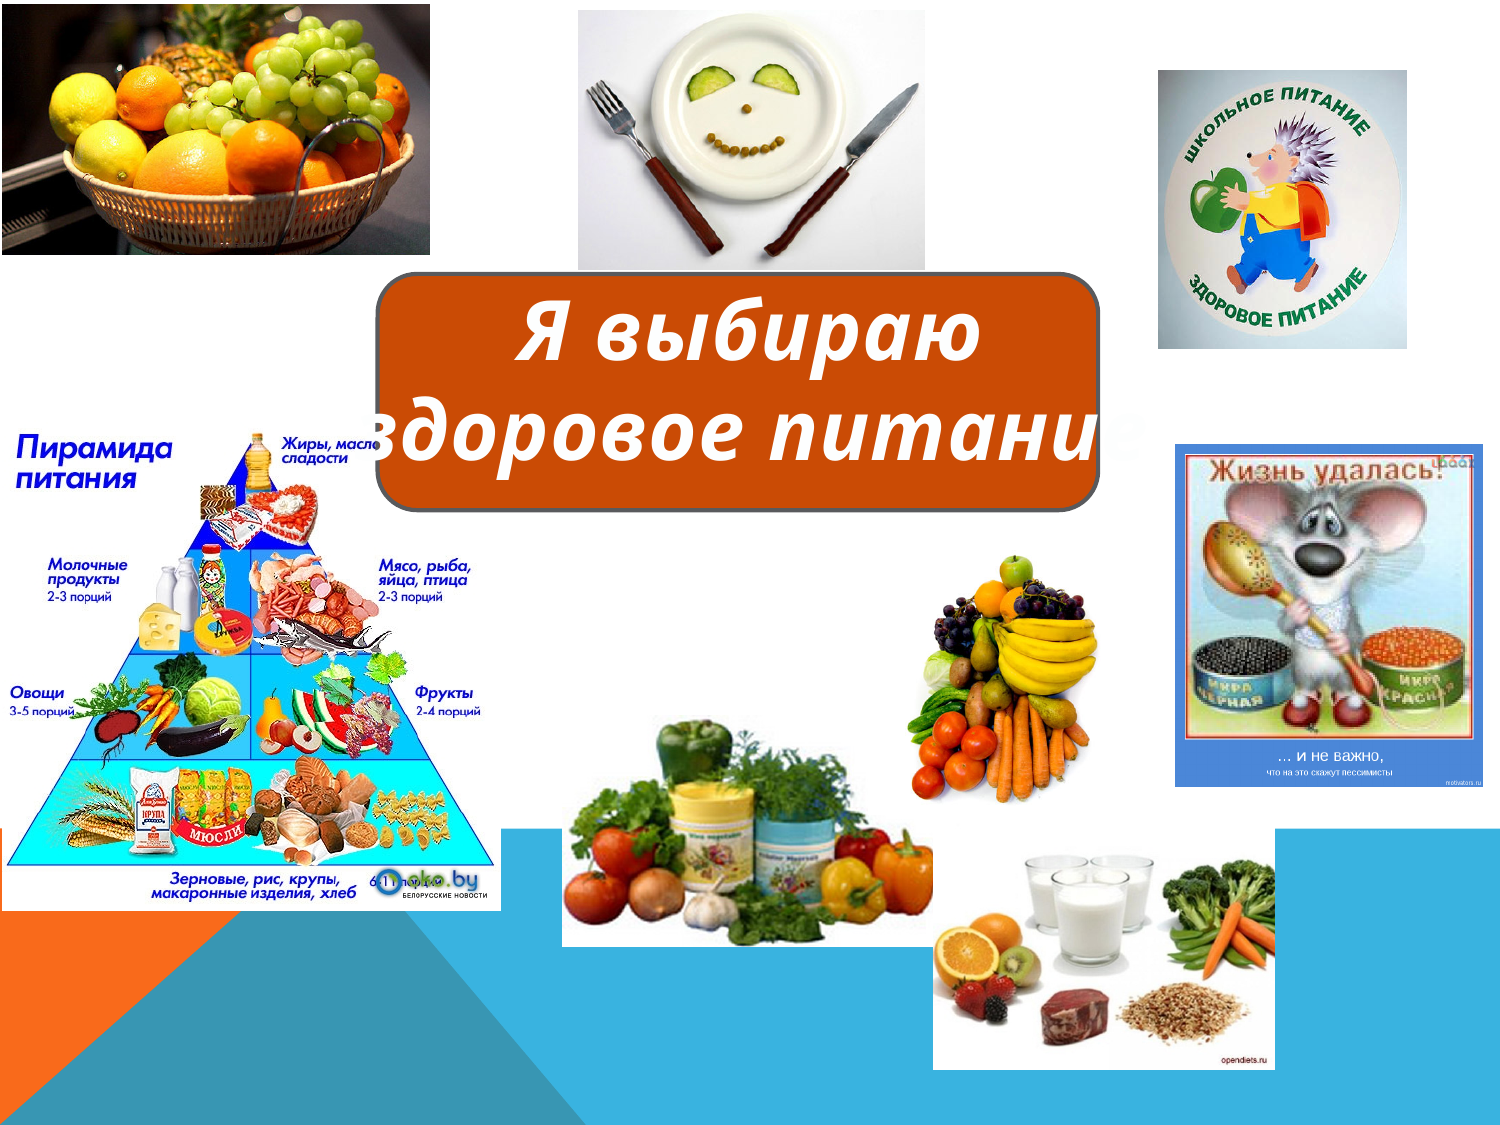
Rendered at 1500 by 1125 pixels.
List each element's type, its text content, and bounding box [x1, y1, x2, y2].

picture [562, 550, 1275, 1071]
text_box [507, 485, 1098, 513]
picture [1, 420, 502, 911]
picture [1174, 444, 1483, 787]
picture [1158, 70, 1407, 349]
picture [578, 9, 925, 270]
text_box Я выбираю здоровое питание [339, 269, 1164, 485]
picture [1, 4, 430, 255]
